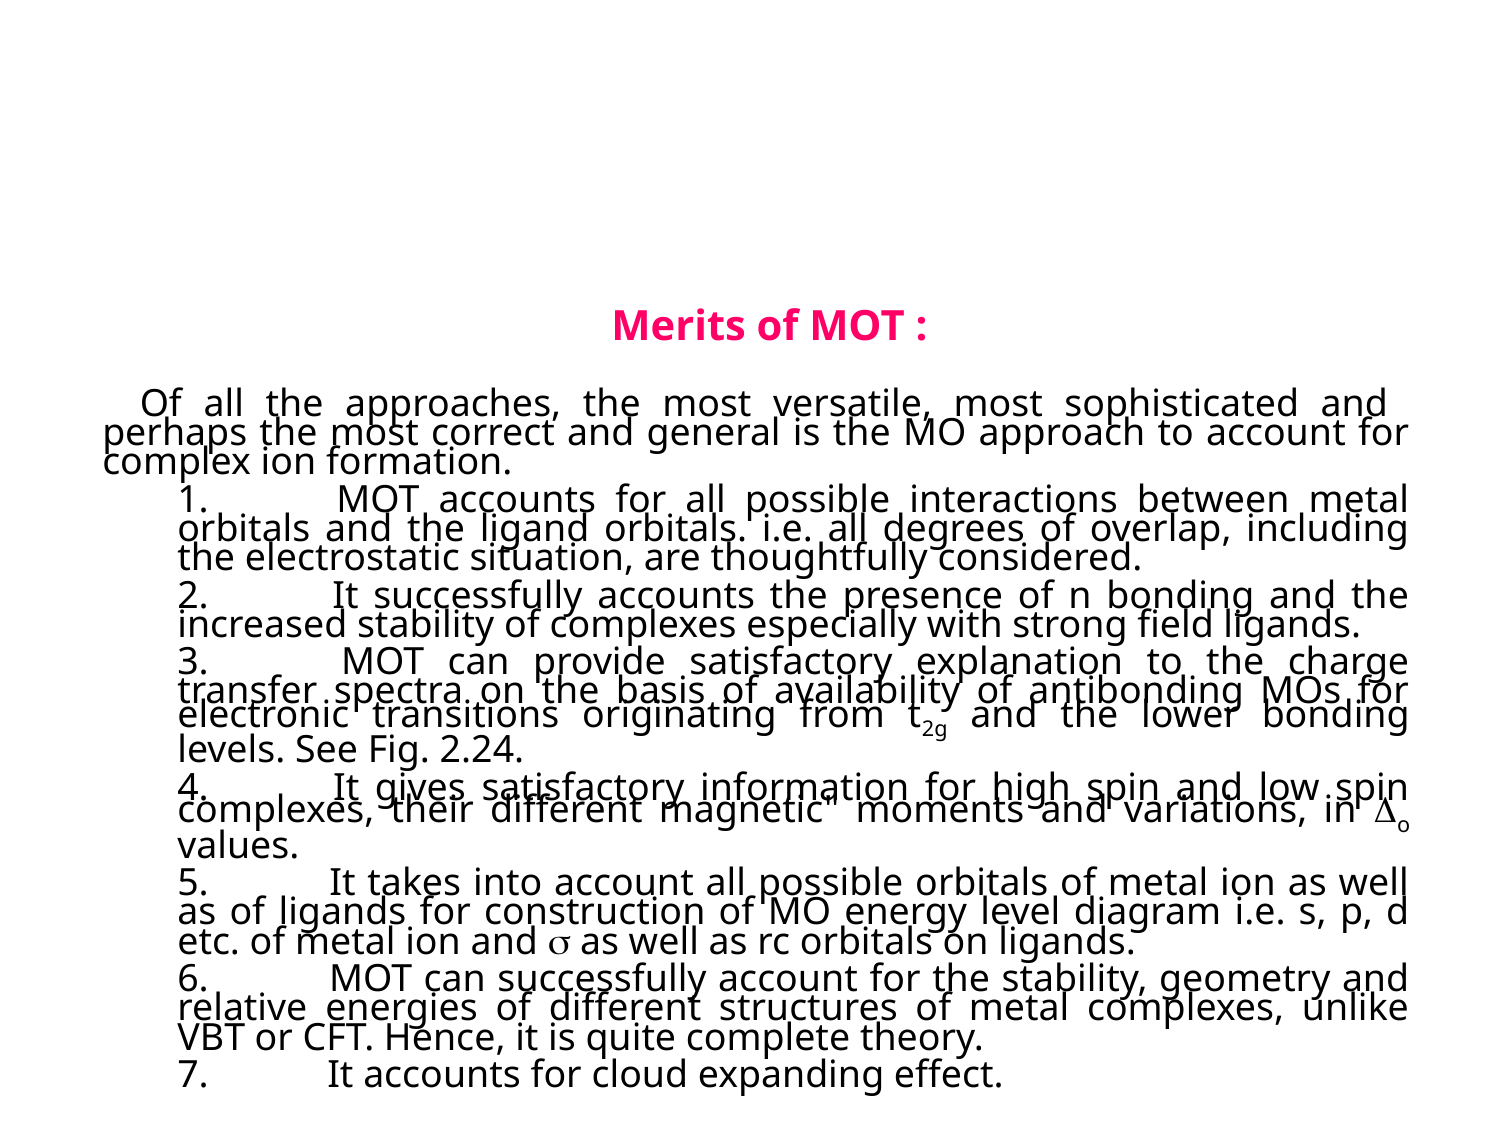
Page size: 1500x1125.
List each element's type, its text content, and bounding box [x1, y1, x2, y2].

text_box Merits of MOT : Of all the approaches, the most versatile, most sophisticated and perhaps the most correct and general is the MO approach to account for complex ion formation. 1. MOT accounts for all possible interactions between metal orbitals and the ligand orbitals. i.e. all degrees of overlap, including the electrostatic situation, are thoughtfully considered. 2. It successfully accounts the presence of n bonding and the increased stability of complexes especially with strong field ligands. 3. MOT can provide satisfactory explanation to the charge transfer spectra on the basis of availability of antibonding MOs for electronic transitions originating from t2g and the lower bonding levels. See Fig. 2.24. 4. It gives satisfactory information for high spin and low spin complexes, their different magnetic" moments and variations, in Do values. 5. It takes into account all possible orbitals of metal ion as well as of ligands for construction of MO energy level diagram i.e. s, p, d etc. of metal ion and s as well as rc orbitals on ligands. 6. MOT can successfully account for the stability, geometry and relative energies of different structures of metal complexes, unlike VBT or CFT. Hence, it is quite complete theory. 7. It accounts for cloud expanding effect. [87, 312, 1425, 1103]
